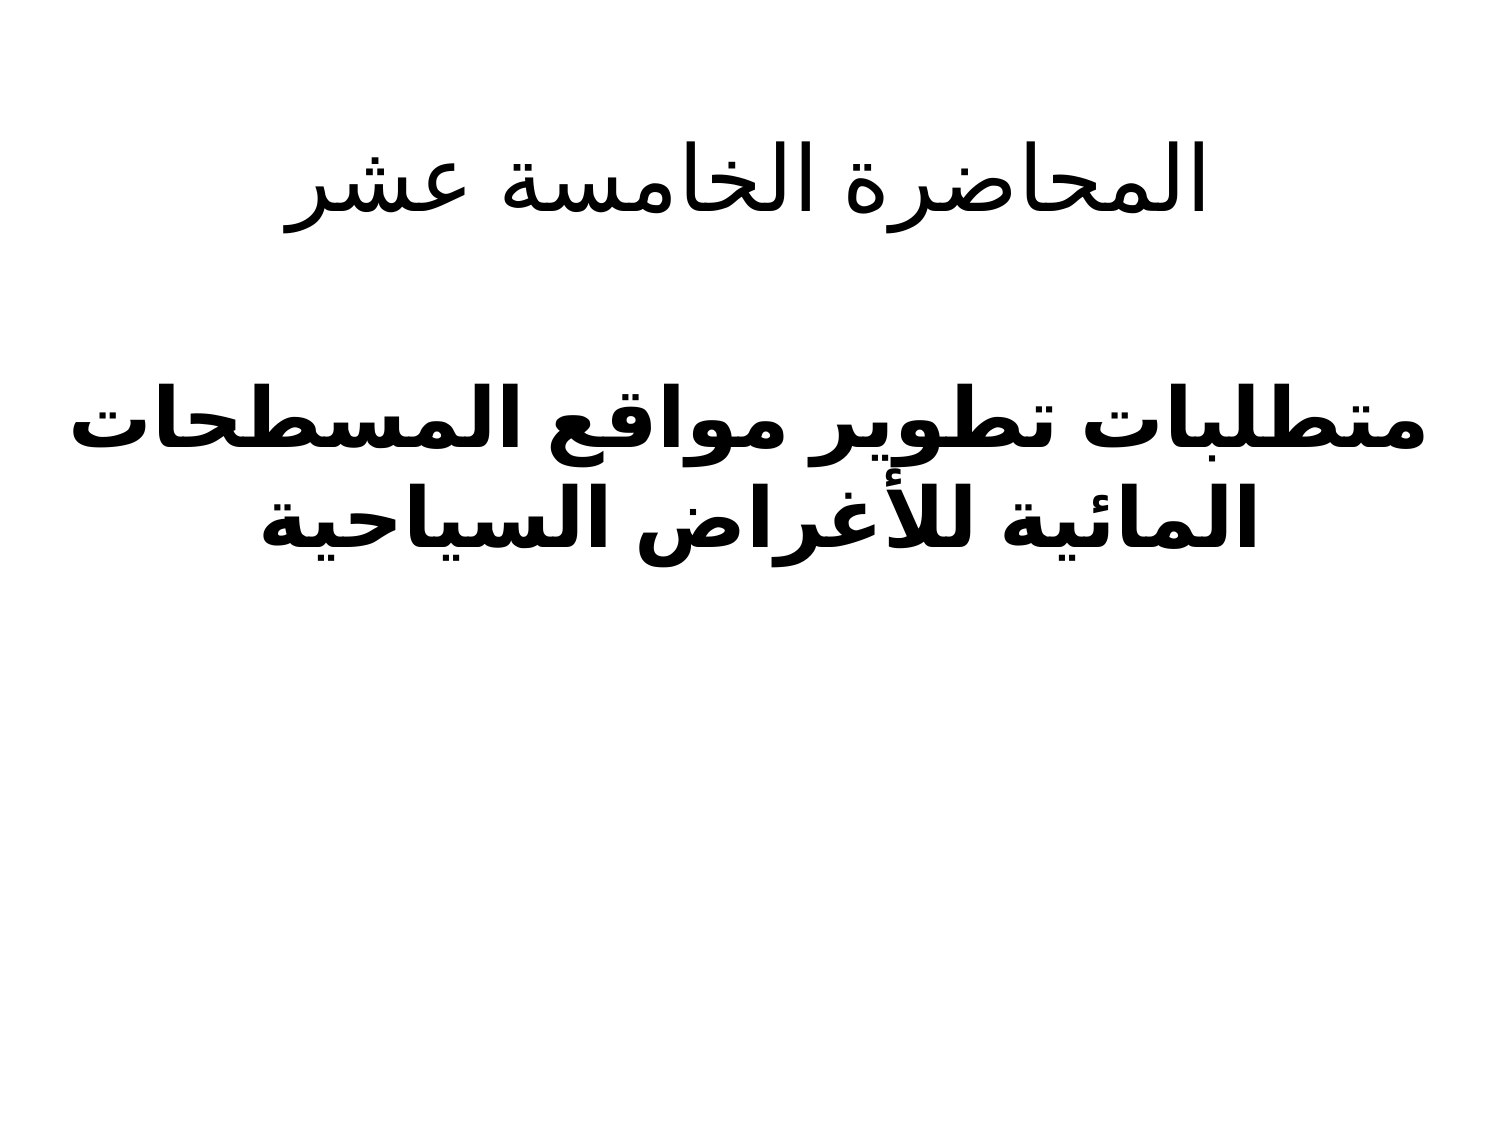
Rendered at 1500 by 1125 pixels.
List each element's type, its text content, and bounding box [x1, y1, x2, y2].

title المحاضرة الخامسة عشر [0, 0, 1500, 350]
list متطلبات تطوير مواقع المسطحات المائية للأغراض السياحية [0, 356, 1500, 1125]
